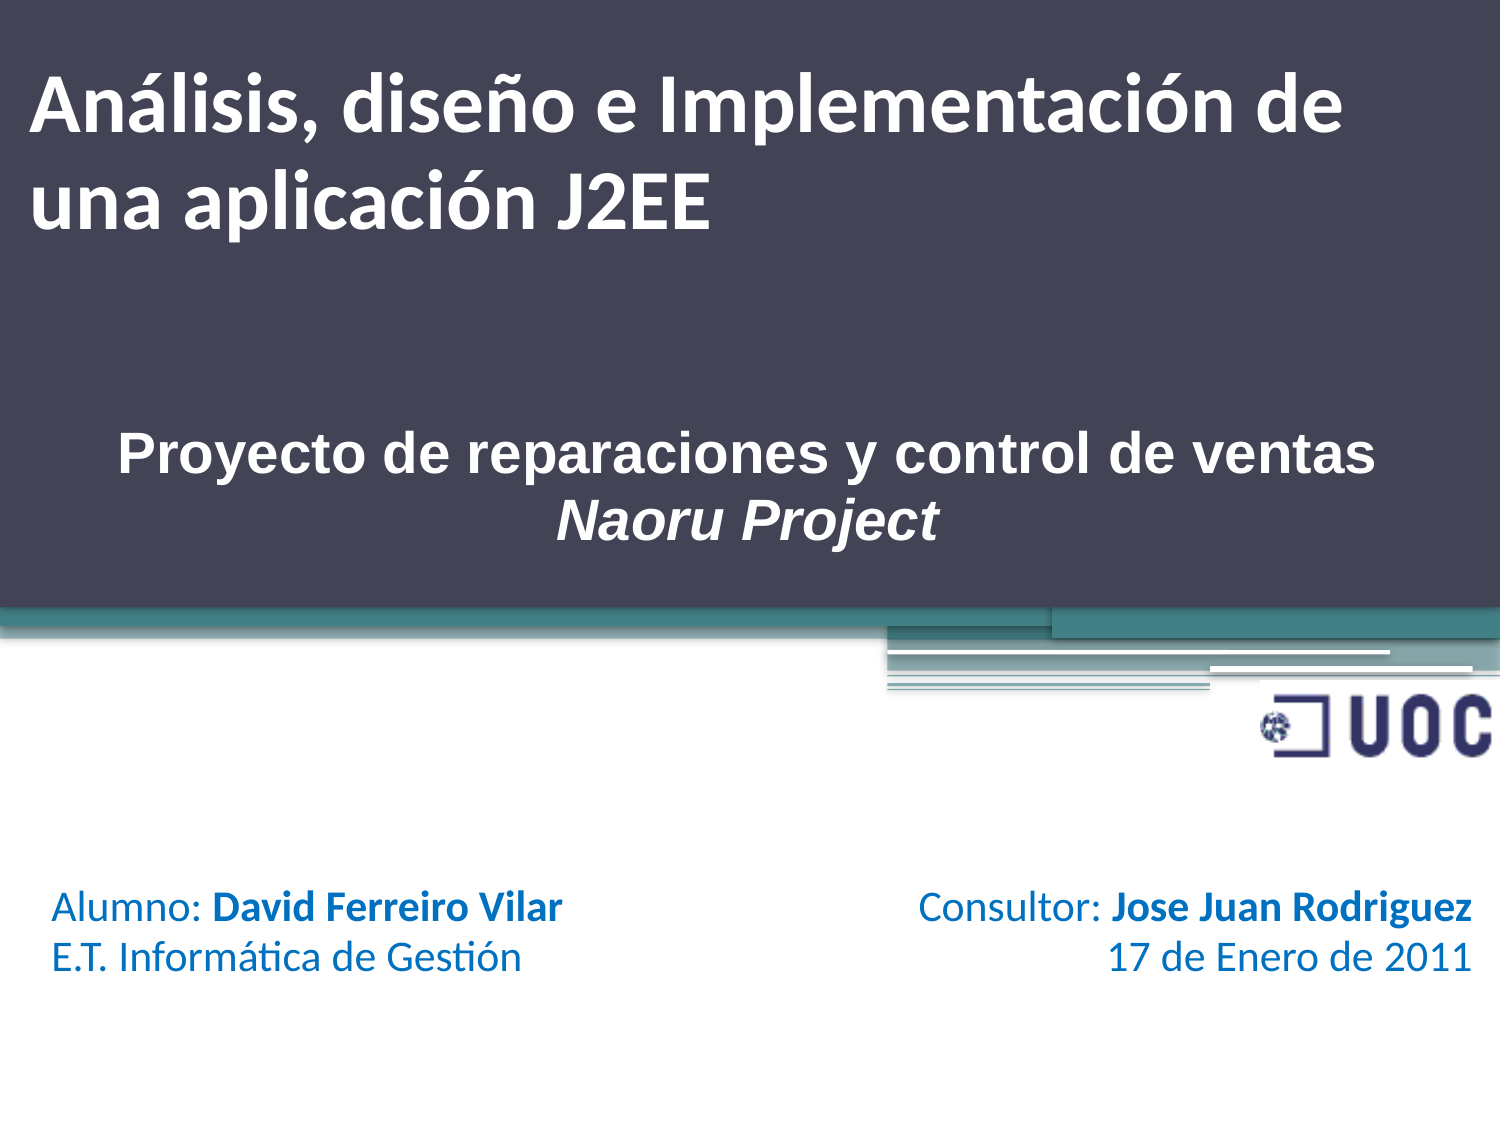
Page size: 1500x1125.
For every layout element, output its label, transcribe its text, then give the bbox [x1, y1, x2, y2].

picture [1260, 680, 1500, 784]
subtitle Alumno: David Ferreiro Vilar E.T. Informática de Gestión [40, 881, 679, 992]
title Análisis, diseño e Implementación de una aplicación J2EE [29, 54, 1495, 289]
text_box Consultor: Jose Juan Rodriguez 17 de Enero de 2011 [820, 881, 1473, 982]
text_box Proyecto de reparaciones y control de ventas Naoru Project [5, 420, 1500, 554]
